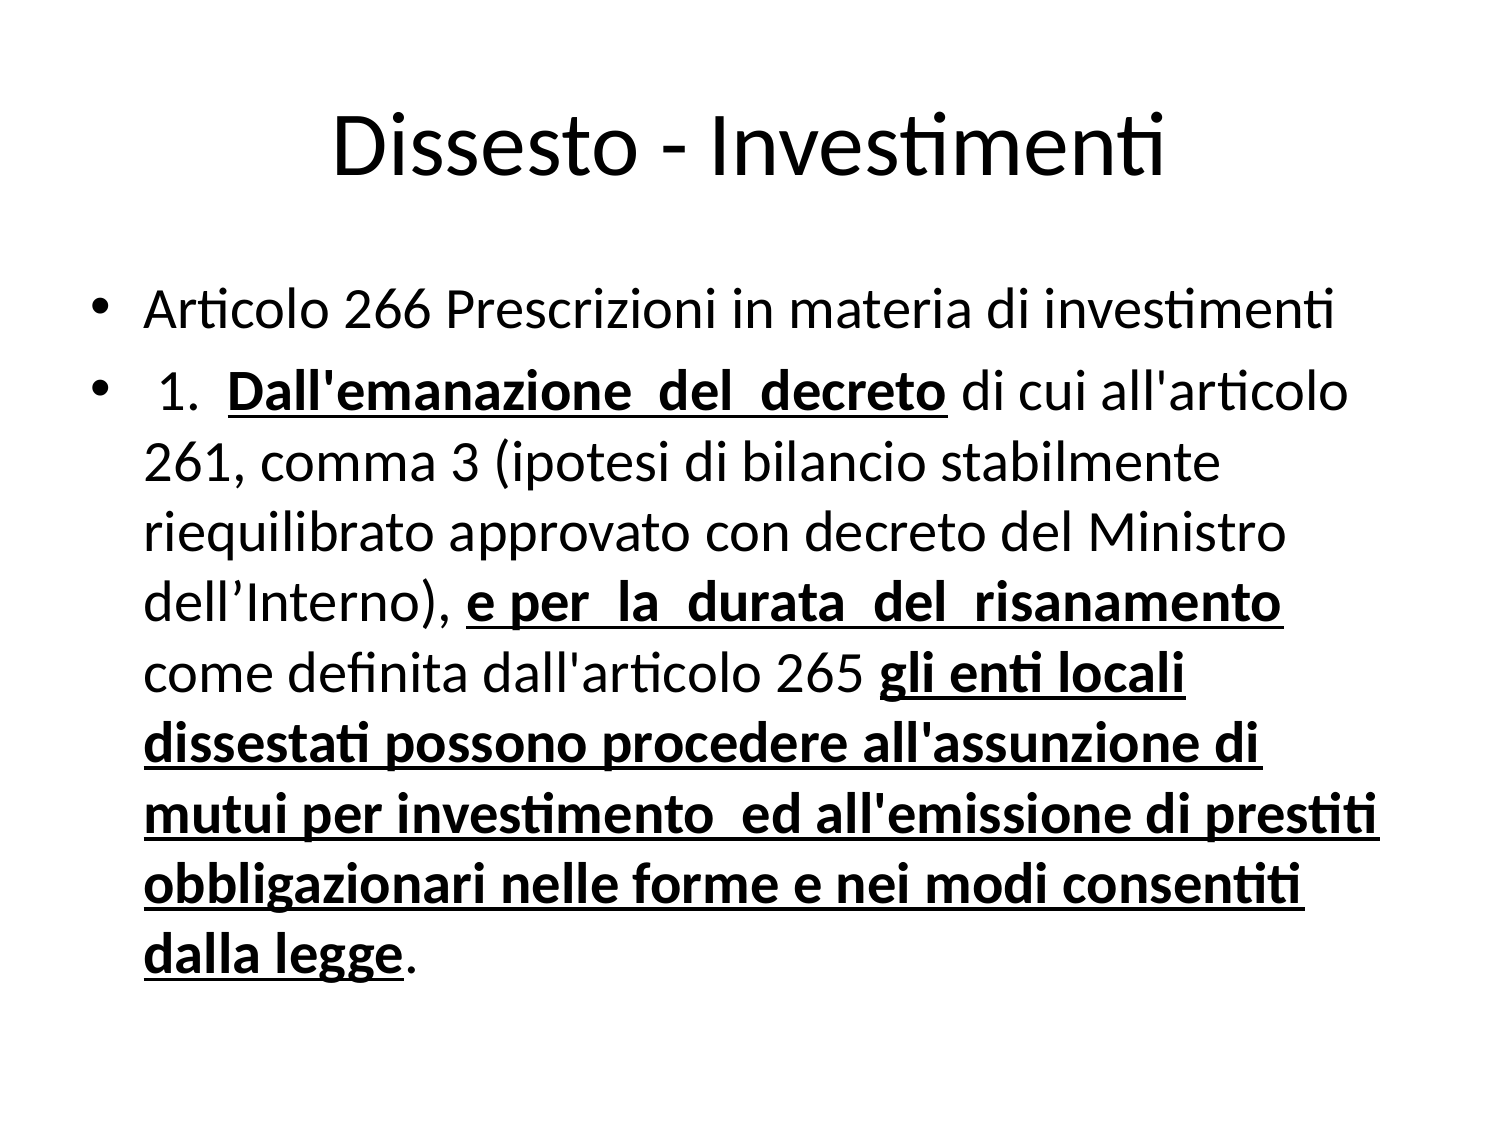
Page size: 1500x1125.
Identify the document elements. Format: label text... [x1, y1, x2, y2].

list Articolo 266 Prescrizioni in materia di investimenti 1. Dall'emanazione del decreto di cui all'articolo 261, comma 3 (ipotesi di bilancio stabilmente riequilibrato approvato con decreto del Ministro dell’Interno), e per la durata del risanamento come definita dall'articolo 265 gli enti locali dissestati possono procedere all'assunzione di mutui per investimento ed all'emissione di prestiti obbligazionari nelle forme e nei modi consentiti dalla legge. [75, 262, 1425, 1005]
title Dissesto - Investimenti [75, 45, 1425, 233]
